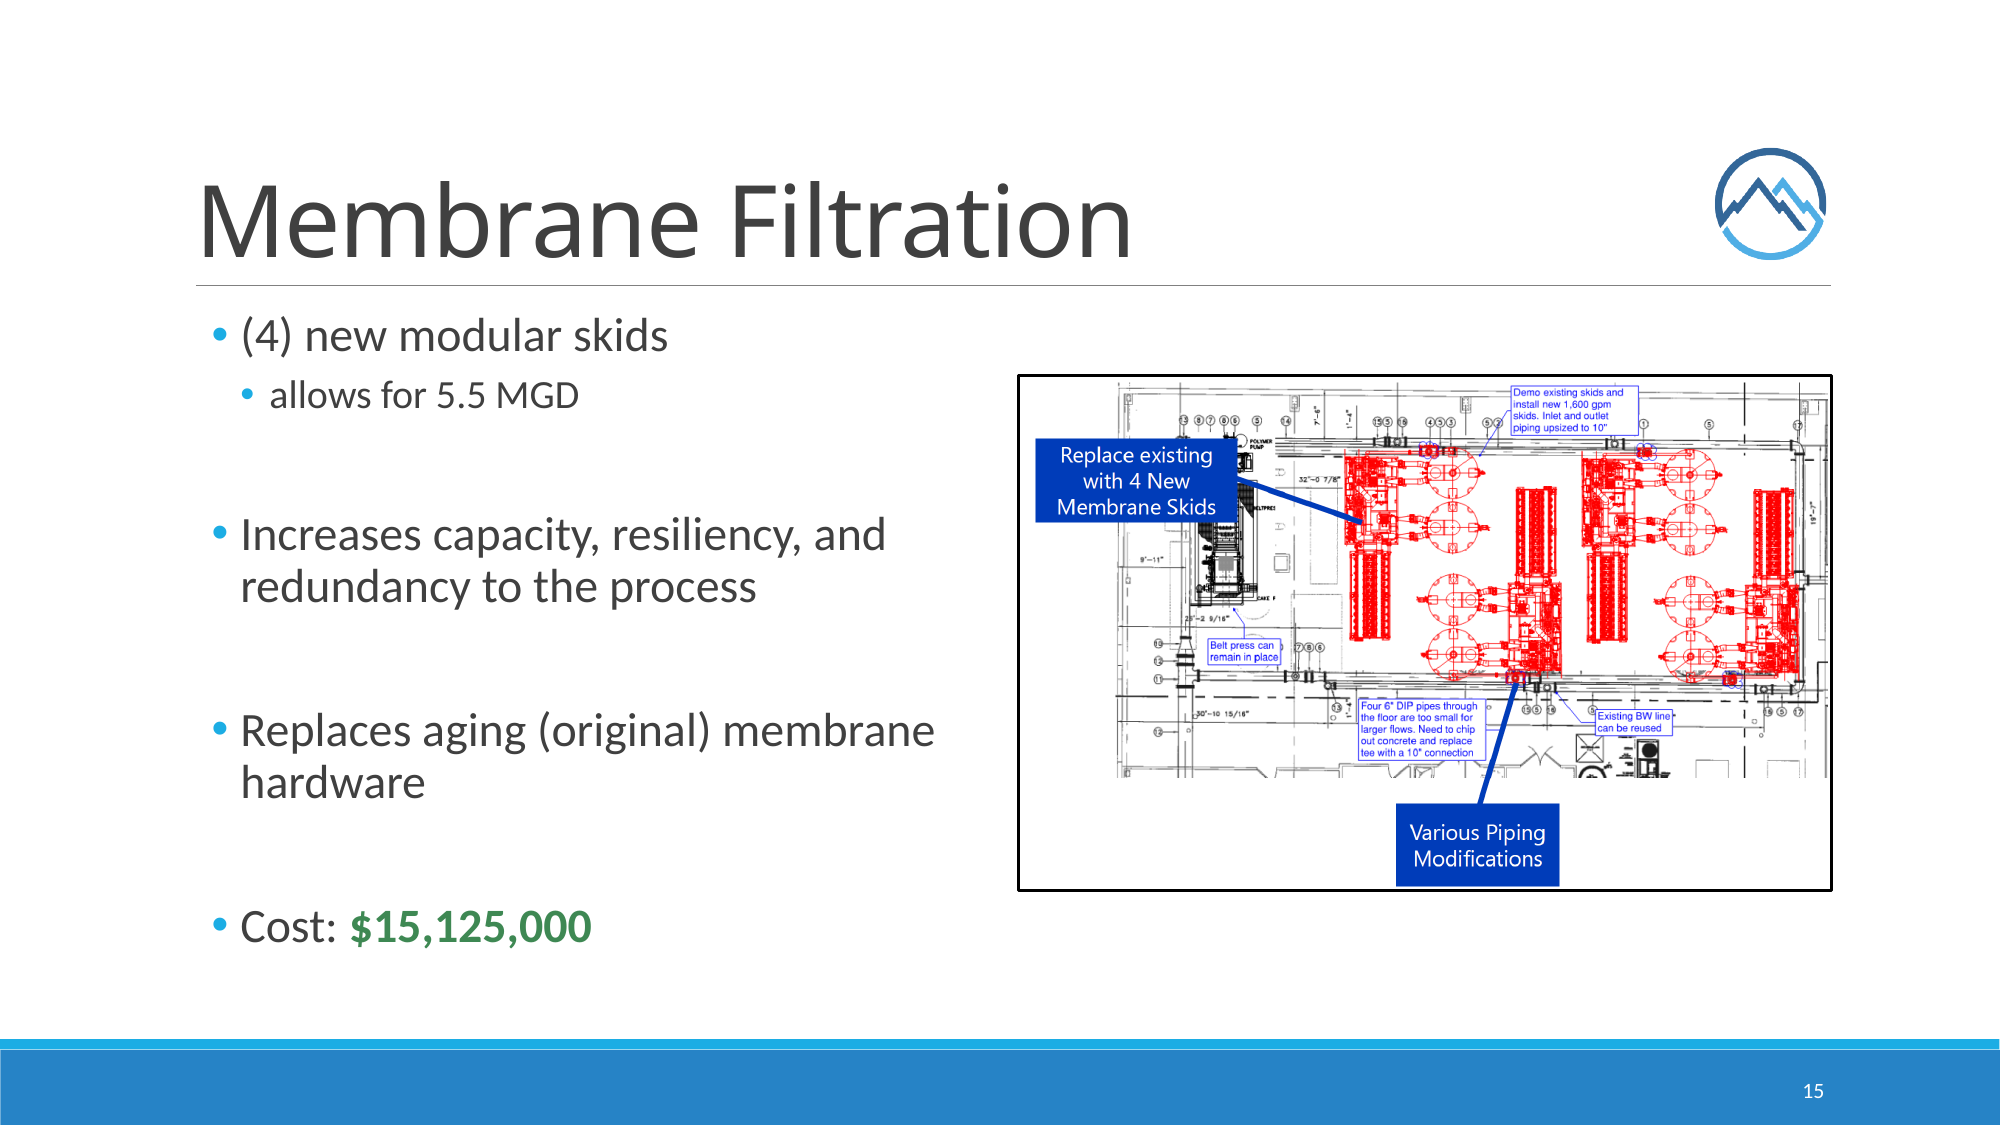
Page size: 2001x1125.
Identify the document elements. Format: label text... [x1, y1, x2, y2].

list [1019, 376, 1831, 890]
list (4) new modular skids allows for 5.5 MGD Increases capacity, resiliency, and redundancy to the process Replaces aging (original) membrane hardware Cost: $15,125,000 [180, 302, 990, 963]
slide_number 15 [1624, 1059, 1840, 1120]
title Membrane Filtration [180, 47, 1830, 285]
picture [1709, 143, 1831, 265]
